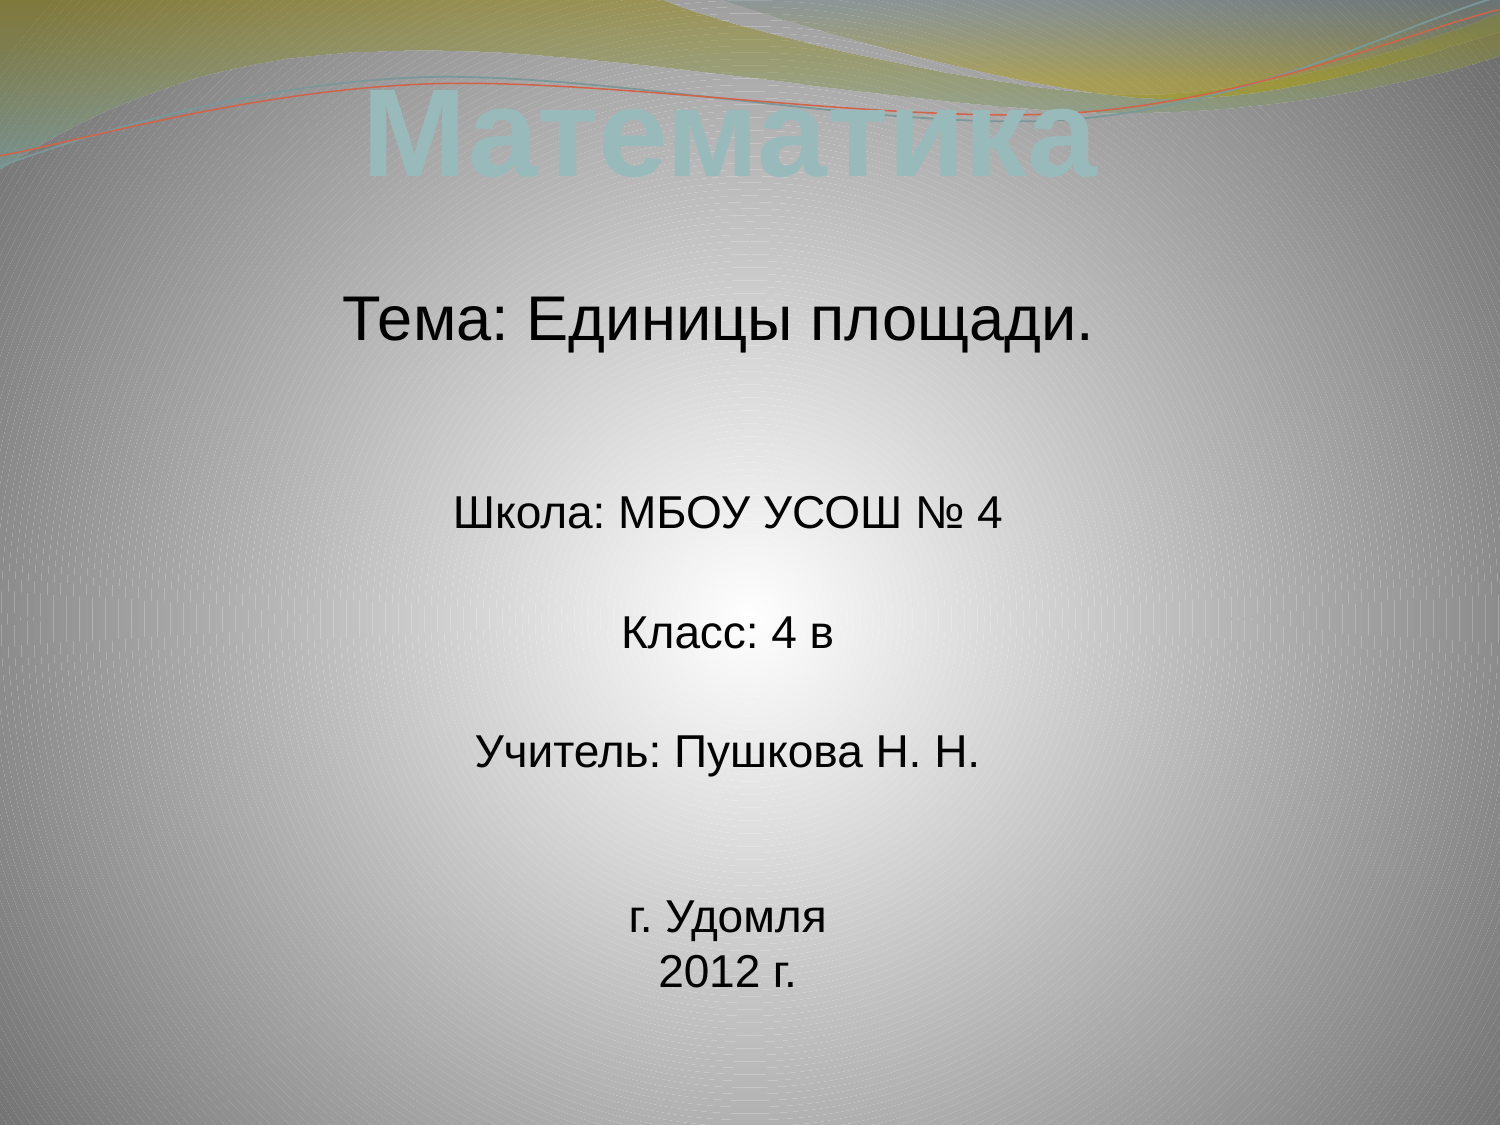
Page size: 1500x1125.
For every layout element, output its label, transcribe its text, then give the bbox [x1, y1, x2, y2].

title Математика [87, 58, 1376, 269]
subtitle Тема: Единицы площади. Школа: МБОУ УСОШ № 4 Класс: 4 в Учитель: Пушкова Н. Н. г. Удомля 2012 г. [87, 269, 1376, 1008]
